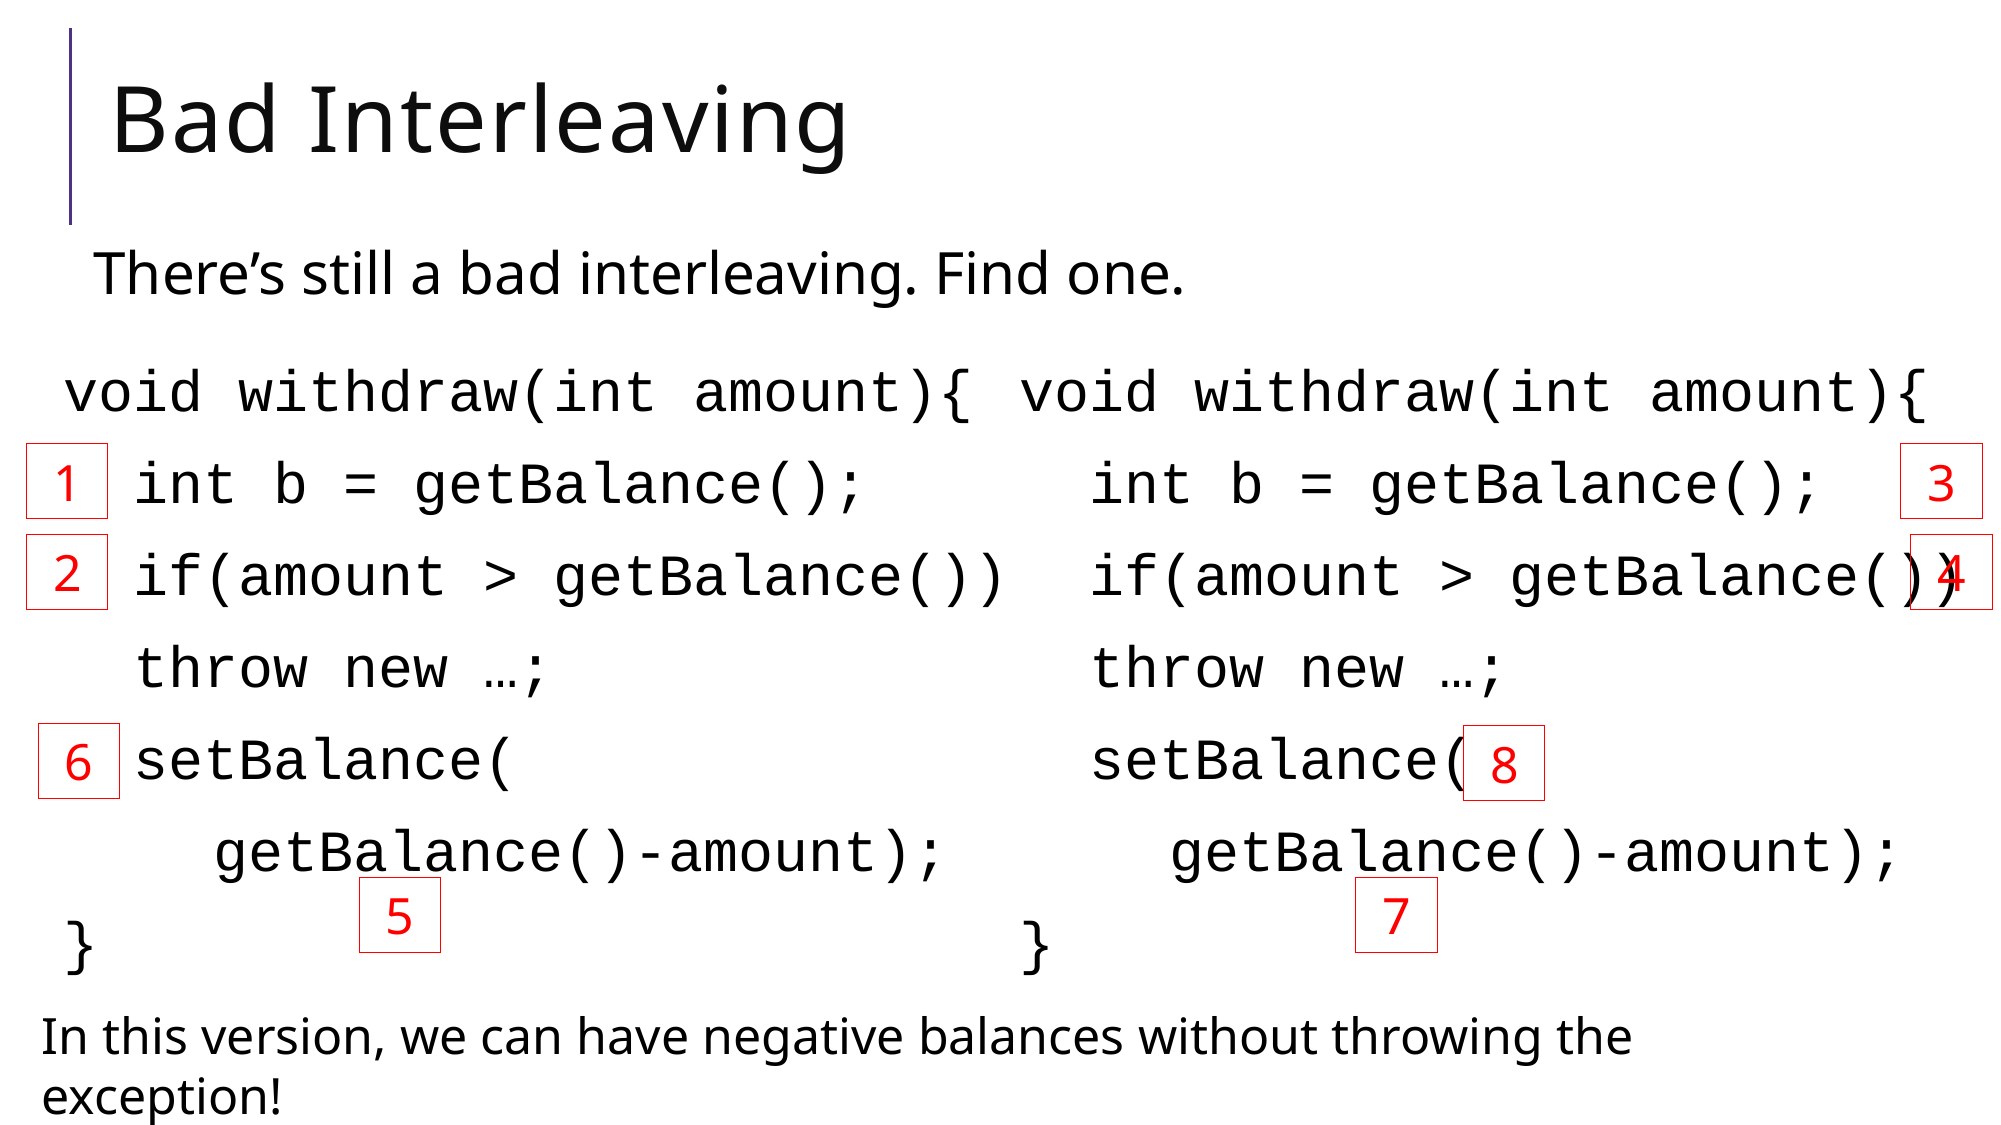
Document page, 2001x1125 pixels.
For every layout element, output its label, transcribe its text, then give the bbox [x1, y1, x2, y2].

text_box 3 [1900, 443, 1983, 519]
text_box In this version, we can have negative balances without throwing the exception! [26, 997, 1845, 1125]
list void withdraw(int amount){ int b = getBalance(); if(amount > getBalance()) throw new …; setBalance( getBalance()-amount); } [56, 354, 1011, 997]
text_box There’s still a bad interleaving. Find one. [78, 228, 1930, 314]
text_box 7 [1355, 877, 1438, 953]
text_box 5 [359, 877, 441, 953]
text_box 2 [26, 534, 108, 610]
text_box 8 [1463, 725, 1545, 801]
text_box void withdraw(int amount){ int b = getBalance(); if(amount > getBalance()) throw new …; setBalance( getBalance()-amount); } [1011, 354, 1983, 1035]
text_box 6 [38, 723, 120, 799]
text_box 1 [26, 443, 108, 519]
text_box 4 [1910, 534, 1993, 610]
title Bad Interleaving [94, 43, 1930, 210]
